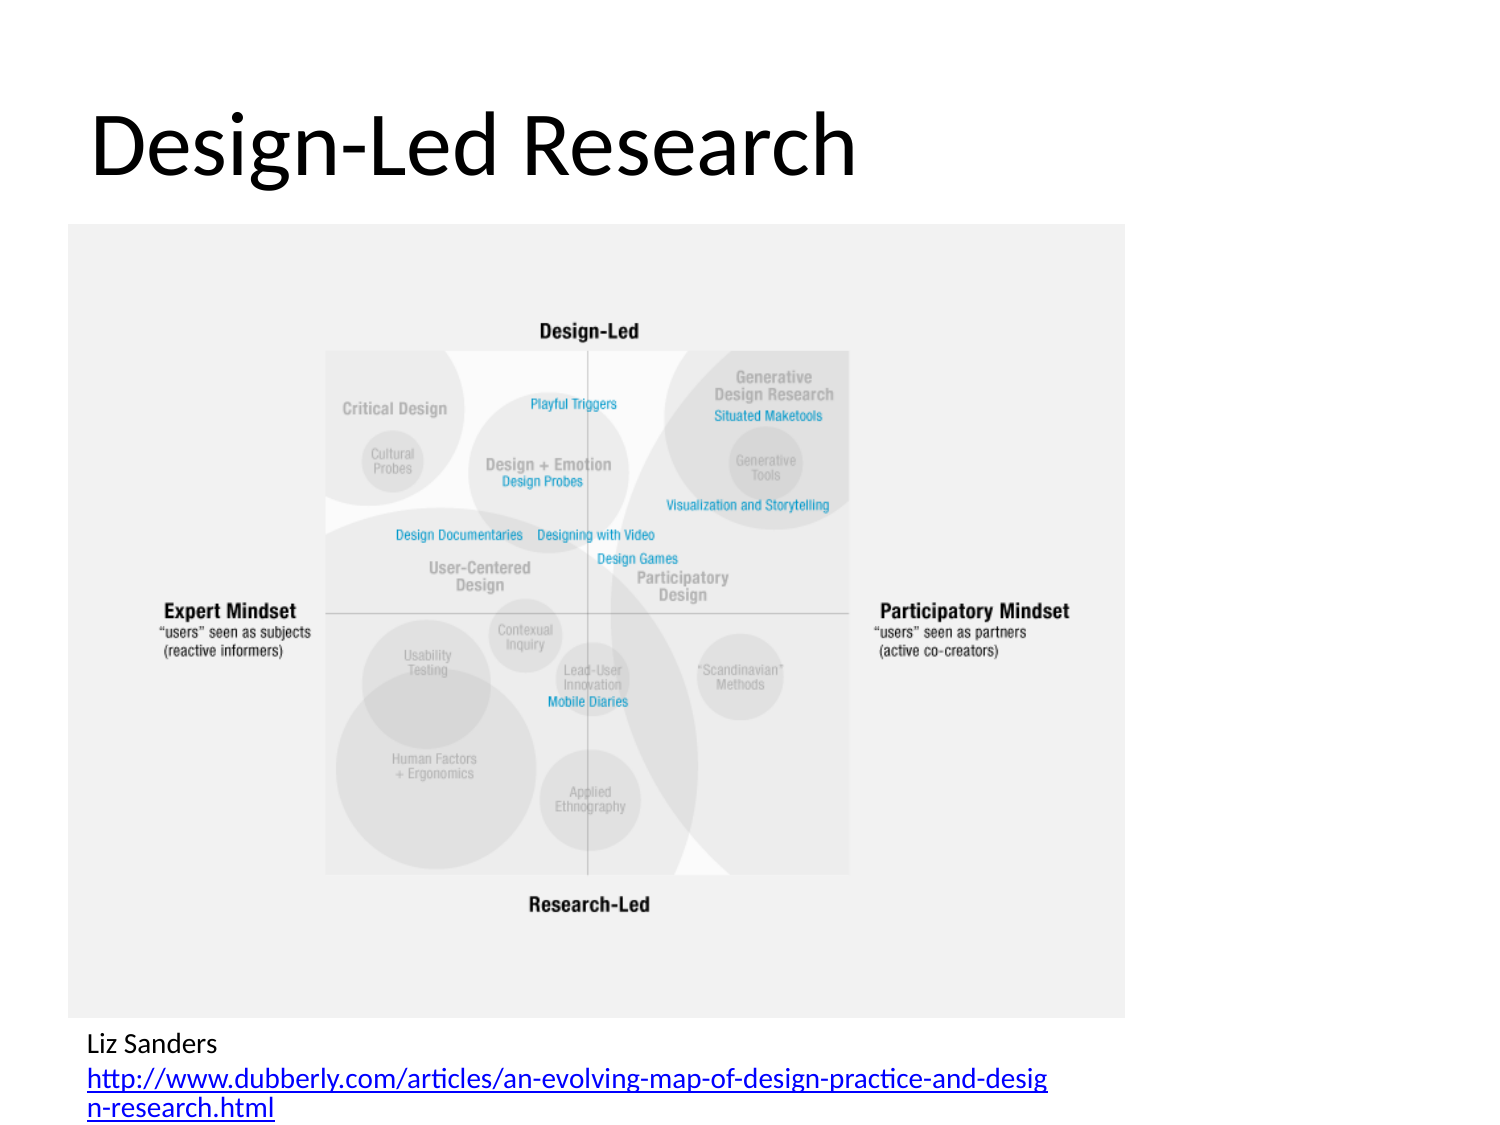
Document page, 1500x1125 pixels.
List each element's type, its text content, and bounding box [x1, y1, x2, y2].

title Design-Led Research [75, 45, 1425, 233]
text_box Liz Sanders http://www.dubberly.com/articles/an-evolving-map-of-design-practice-and-design-research.html [72, 1026, 1072, 1102]
picture [68, 224, 1126, 1018]
